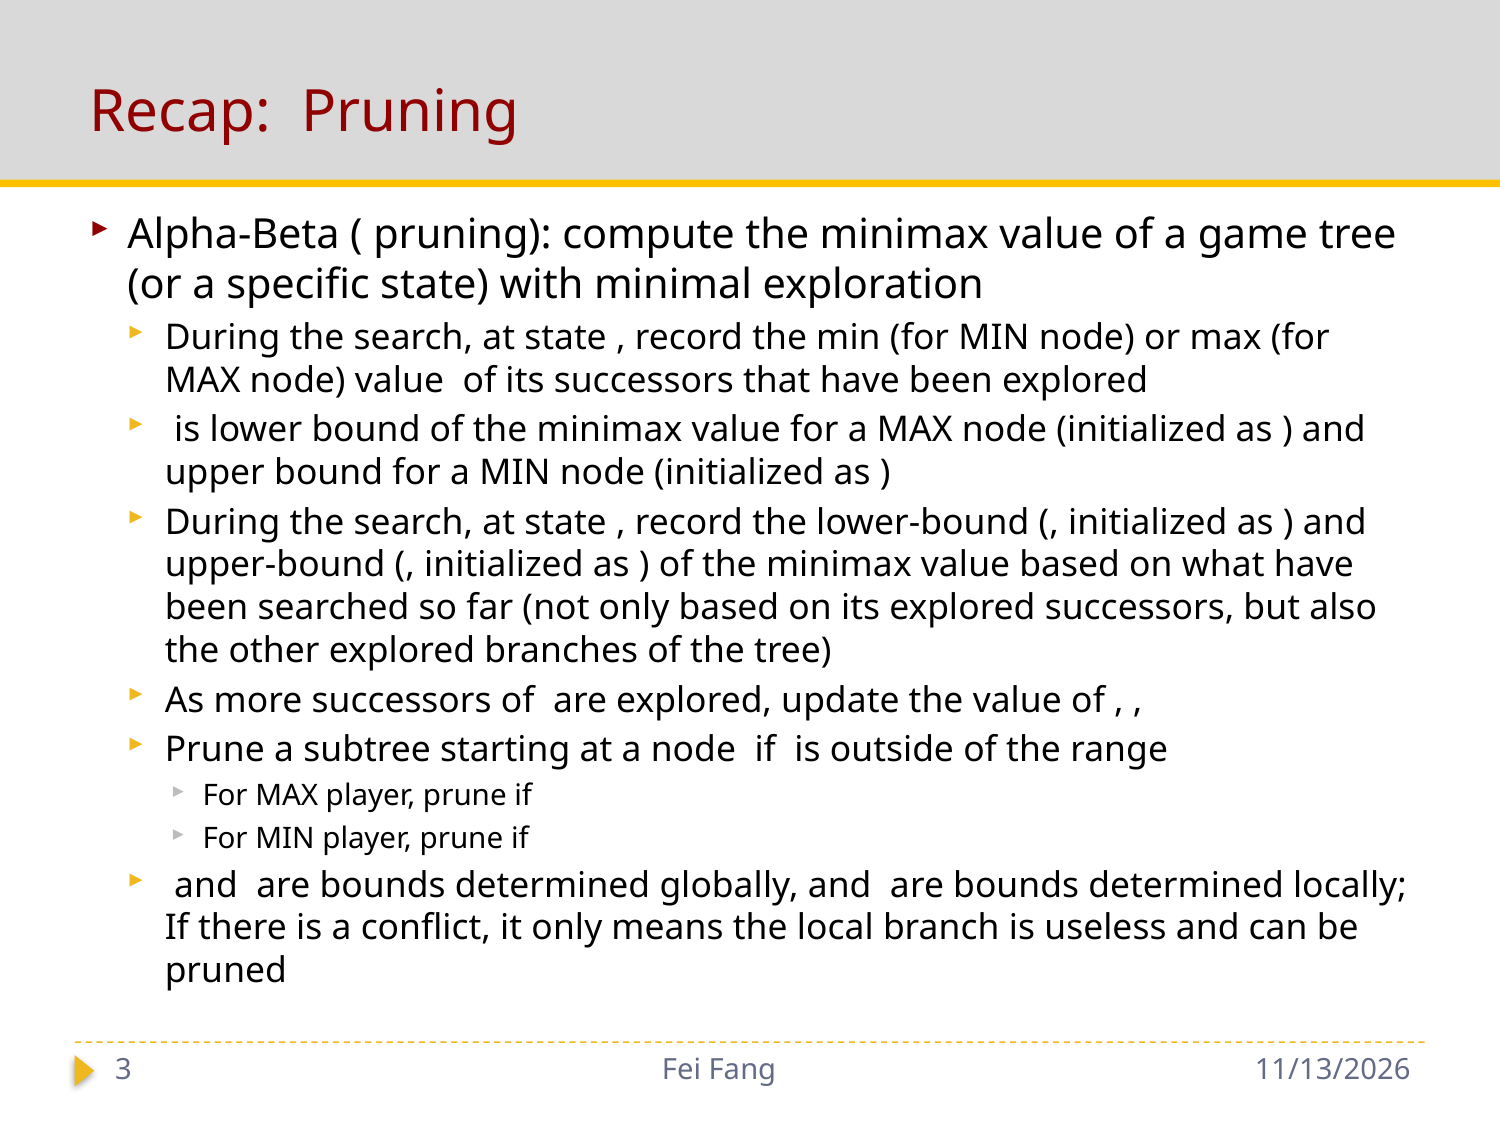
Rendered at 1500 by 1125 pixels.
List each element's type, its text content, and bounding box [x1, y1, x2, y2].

slide_number 3 [100, 1042, 235, 1103]
footer Fei Fang [235, 1042, 1205, 1103]
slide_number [1205, 1042, 1426, 1103]
